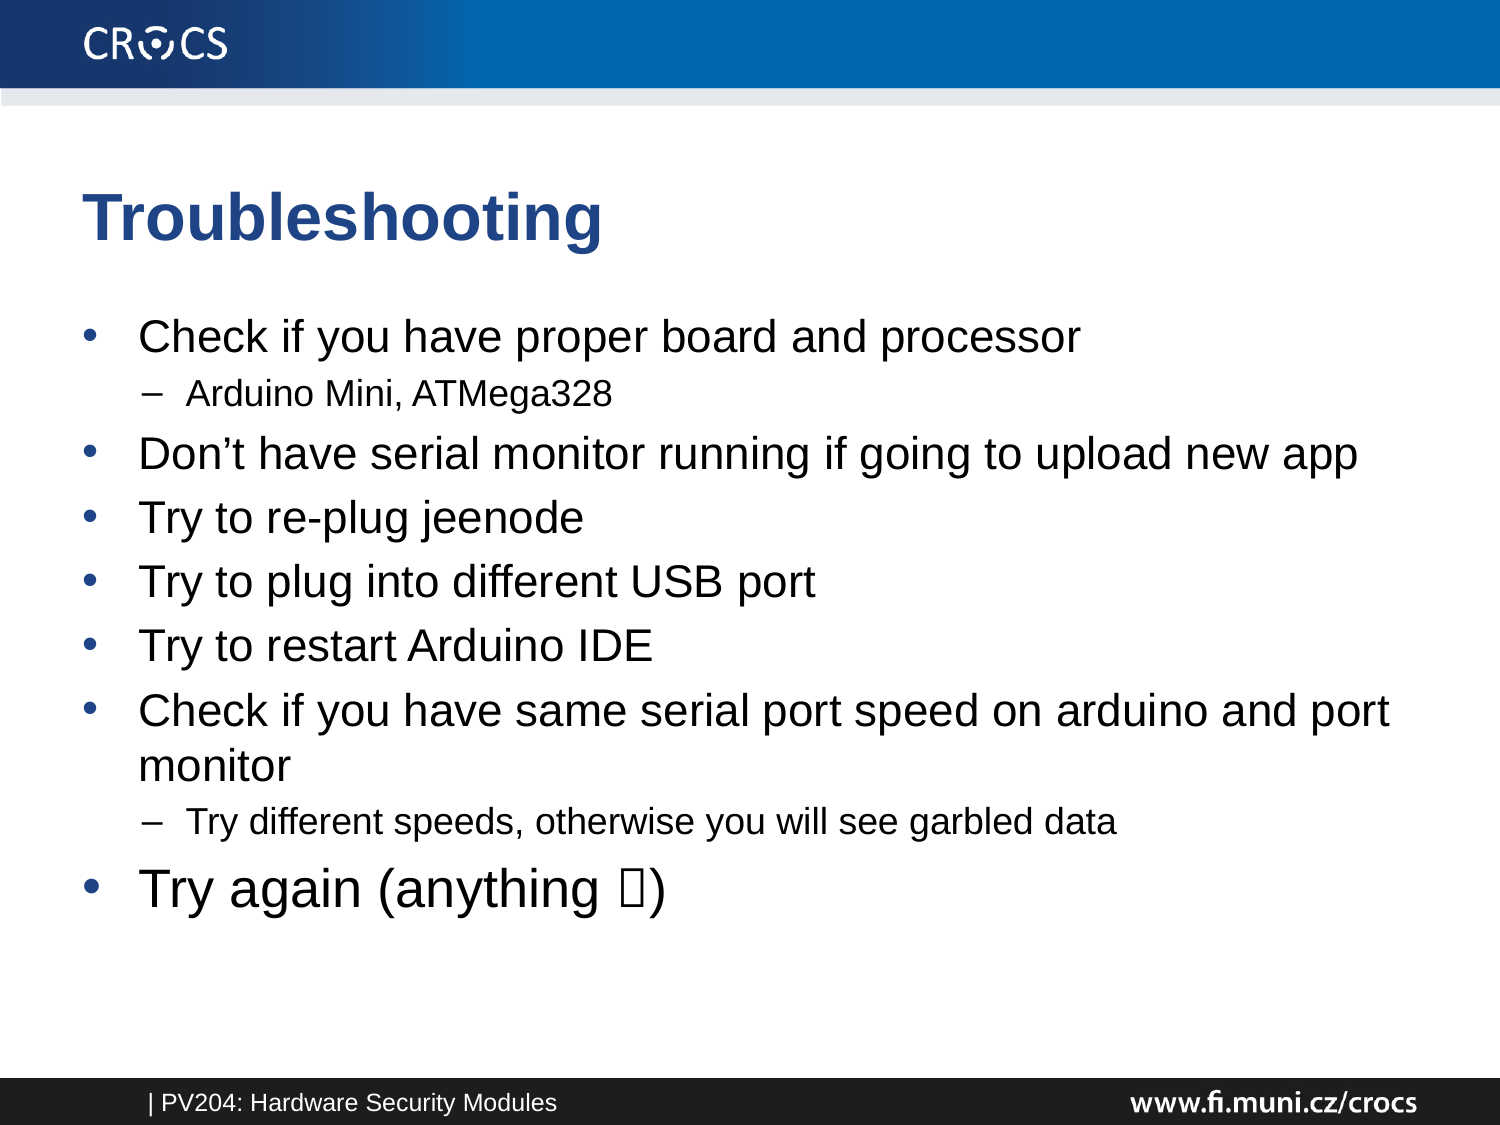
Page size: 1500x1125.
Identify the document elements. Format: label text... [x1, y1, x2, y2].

picture [0, 0, 1500, 1125]
text_box Troubleshooting [82, 149, 1433, 279]
text_box | PV204: Hardware Security Modules [147, 1078, 623, 1125]
text_box Check if you have proper board and processor Arduino Mini, ATMega328 Don’t have serial monitor running if going to upload new app Try to re-plug jeenode Try to plug into different USB port Try to restart Arduino IDE Check if you have same serial port speed on arduino and port monitor Try different speeds, otherwise you will see garbled data Try again (anything ) [82, 306, 1433, 988]
